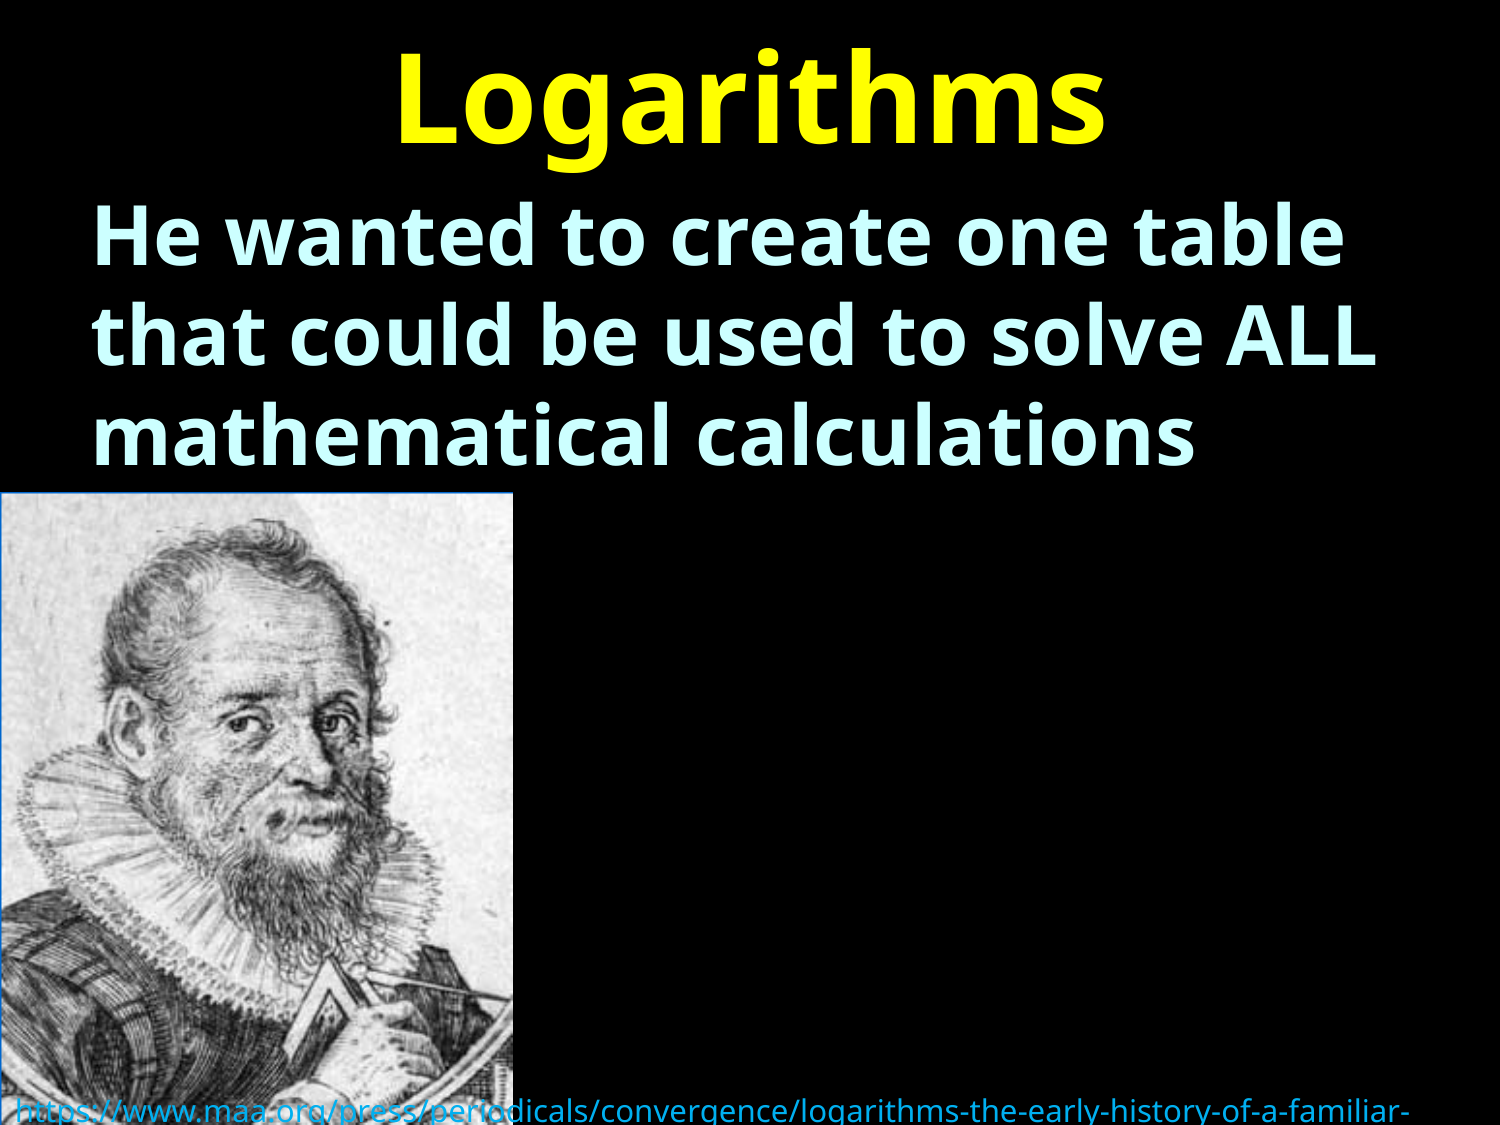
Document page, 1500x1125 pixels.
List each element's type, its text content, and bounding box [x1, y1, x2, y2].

picture [435, 1108, 443, 1119]
picture [312, 1108, 320, 1119]
picture [62, 1108, 70, 1119]
text_box https://www.maa.org/press/periodicals/convergence/logarithms-the-early-history-of-a-familiar-function-joost-b-rgi-introduces-logarithms [516, 1084, 1500, 1125]
picture [0, 492, 513, 1125]
list He wanted to create one table that could be used to solve ALL mathematical calculations [75, 174, 1425, 1084]
title Logarithms [0, 0, 1500, 188]
picture [344, 1108, 352, 1119]
